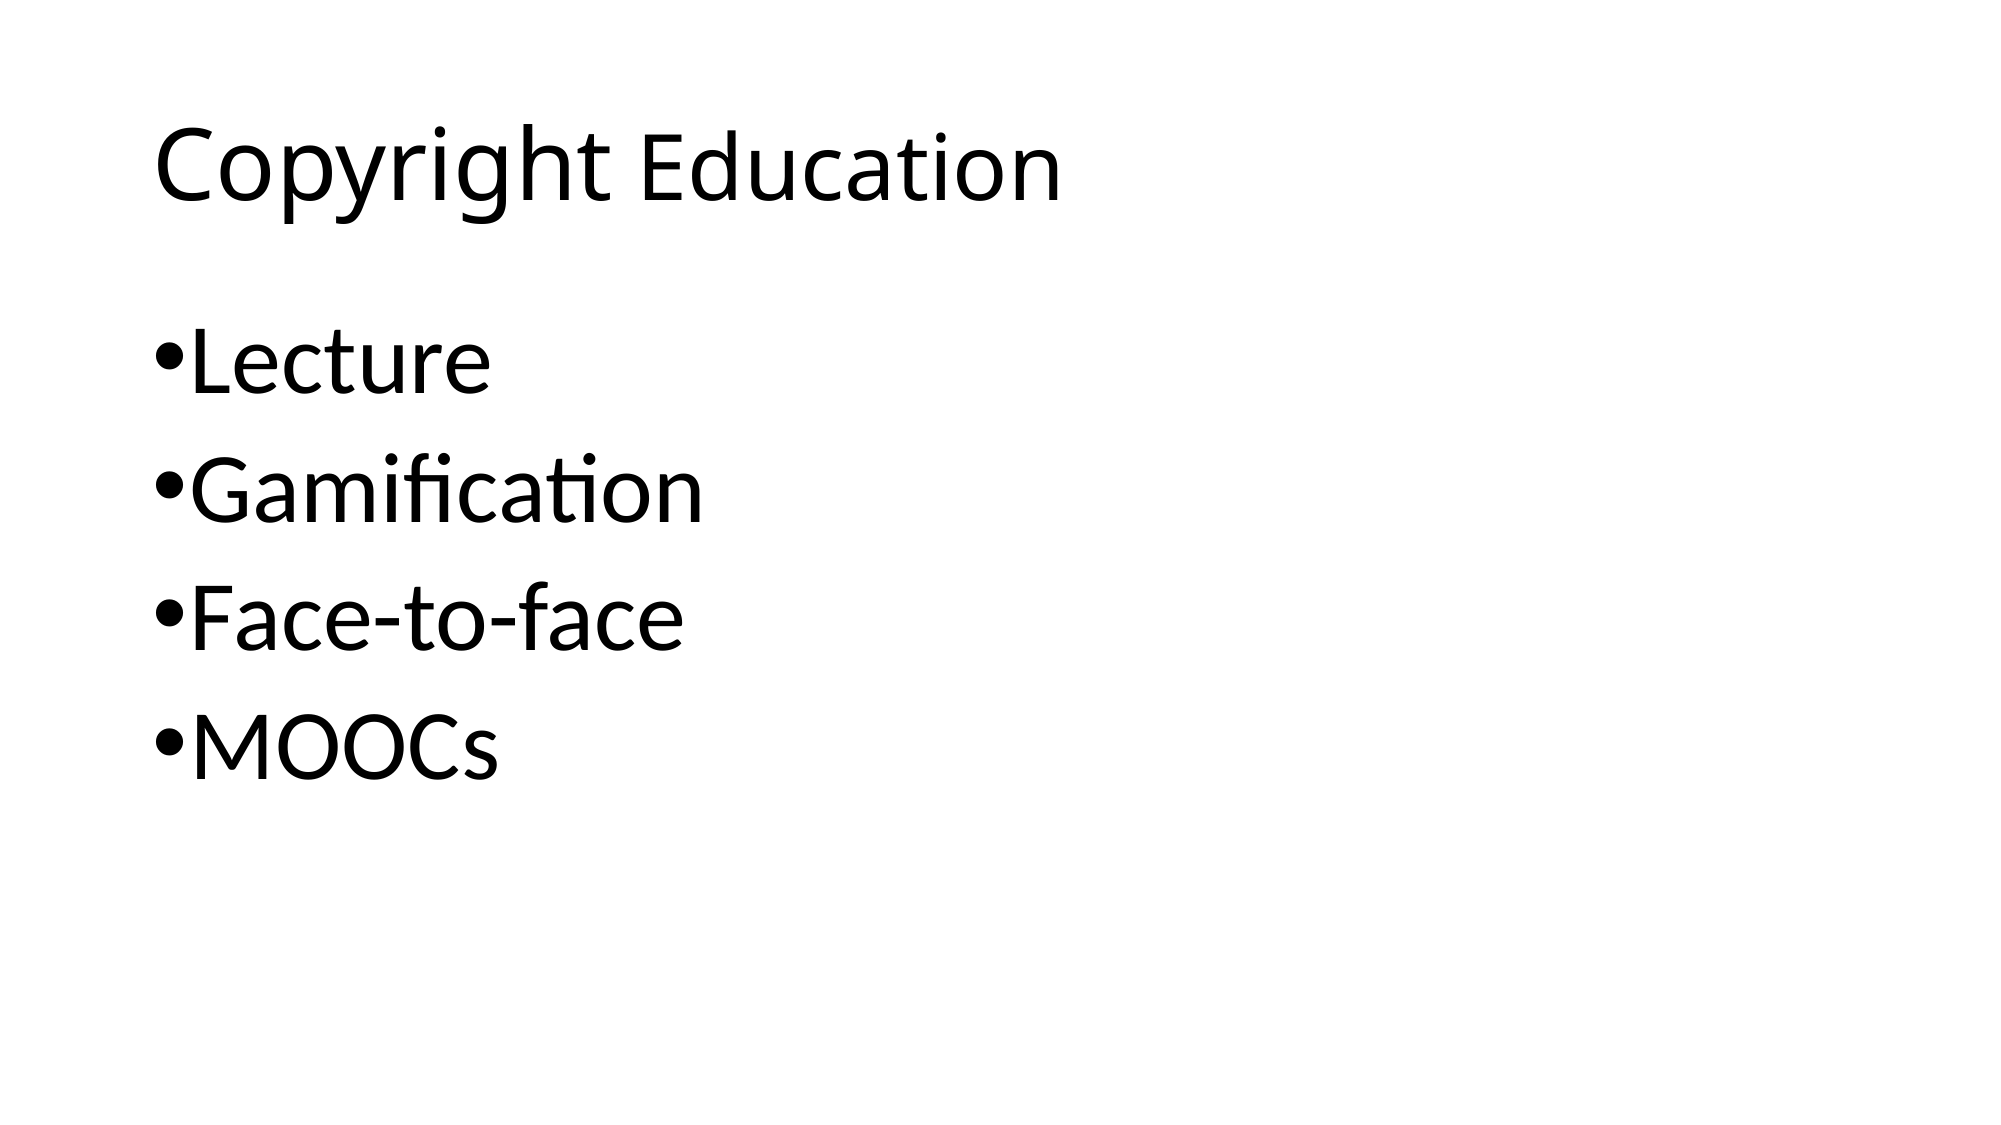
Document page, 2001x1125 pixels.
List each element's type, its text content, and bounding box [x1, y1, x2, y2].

title Copyright Education [137, 59, 1863, 278]
list Lecture Gamification Face-to-face MOOCs [137, 299, 1863, 1014]
